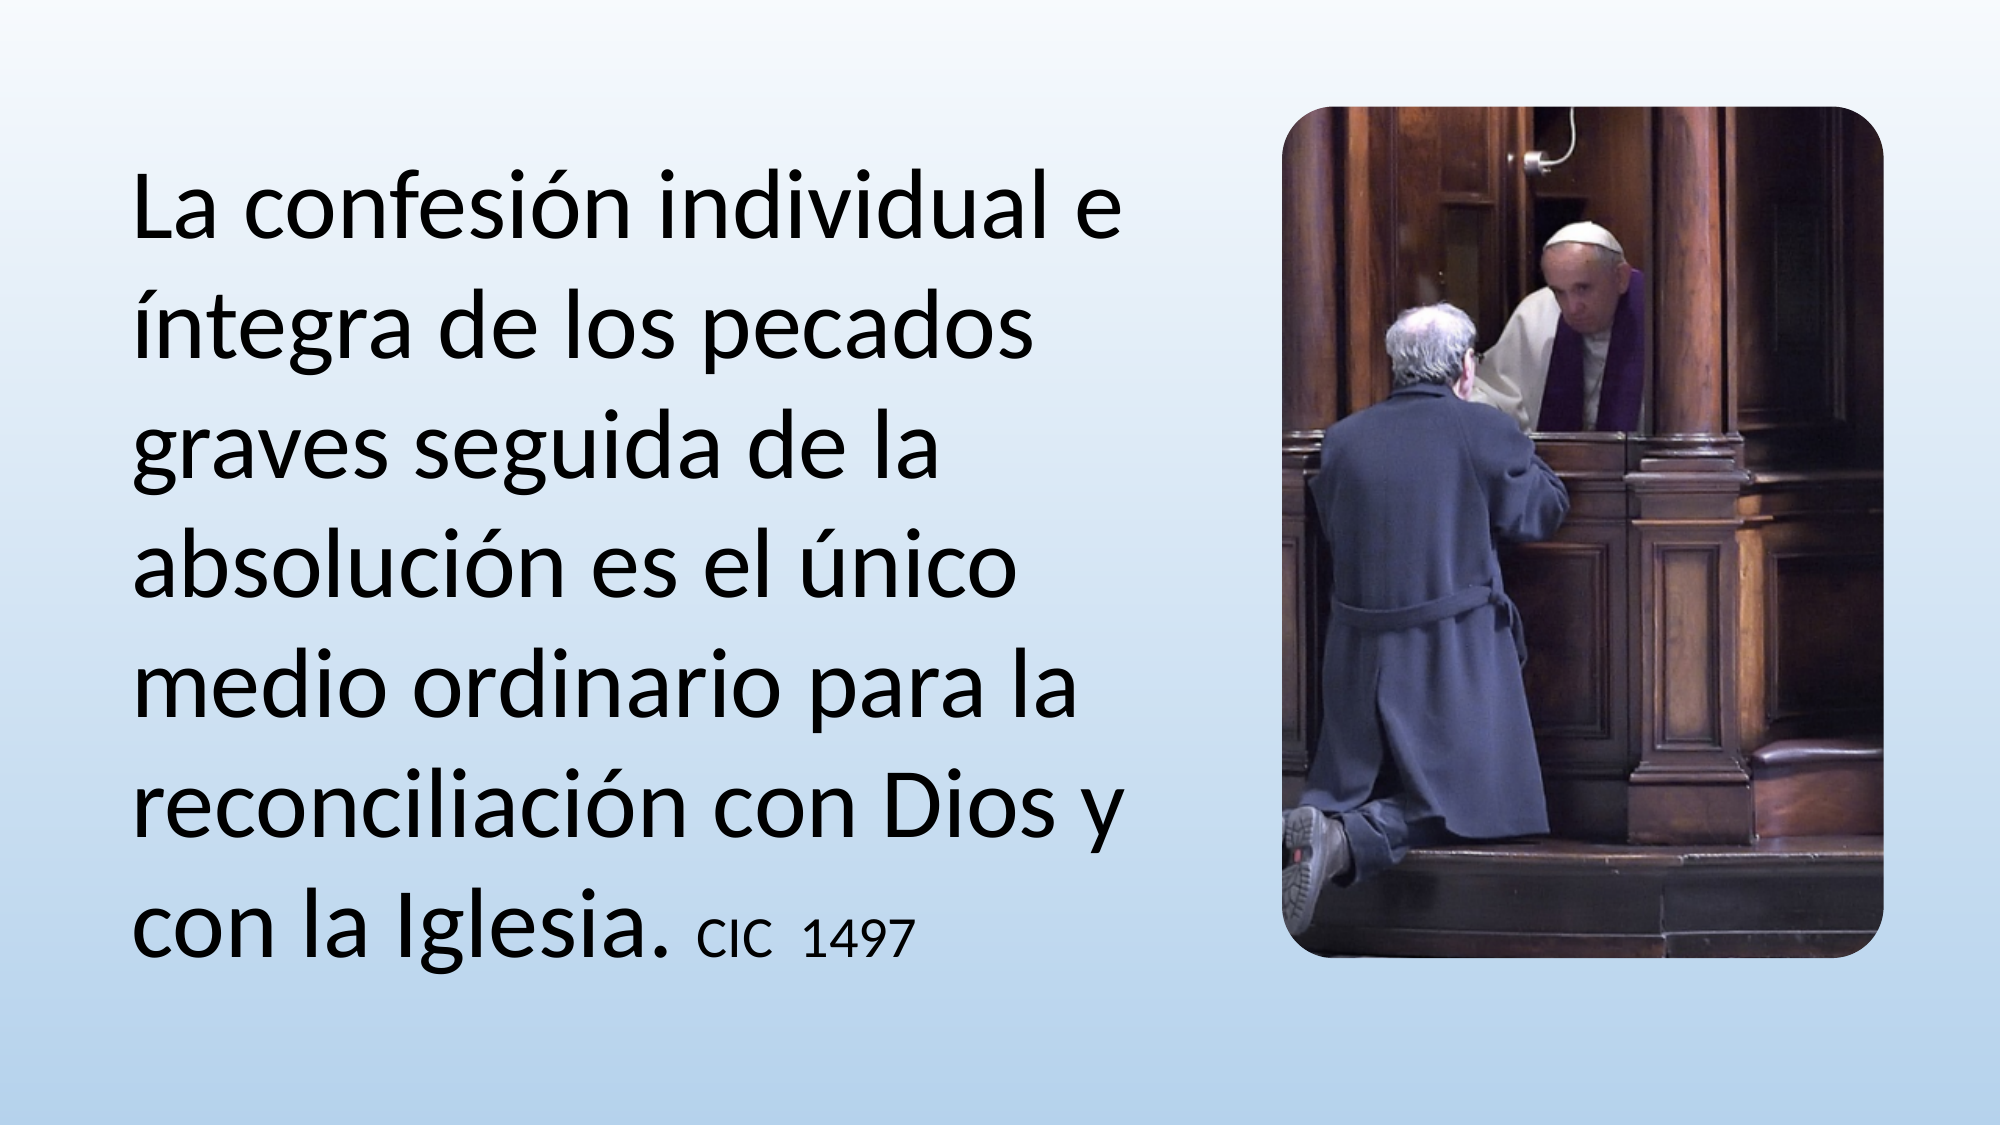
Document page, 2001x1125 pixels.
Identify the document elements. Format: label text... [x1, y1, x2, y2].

picture [1282, 106, 1884, 959]
text_box La confesión individual e íntegra de los pecados graves seguida de la absolución es el único medio ordinario para la reconciliación con Dios y con la Iglesia. CIC 1497 [116, 130, 1224, 986]
